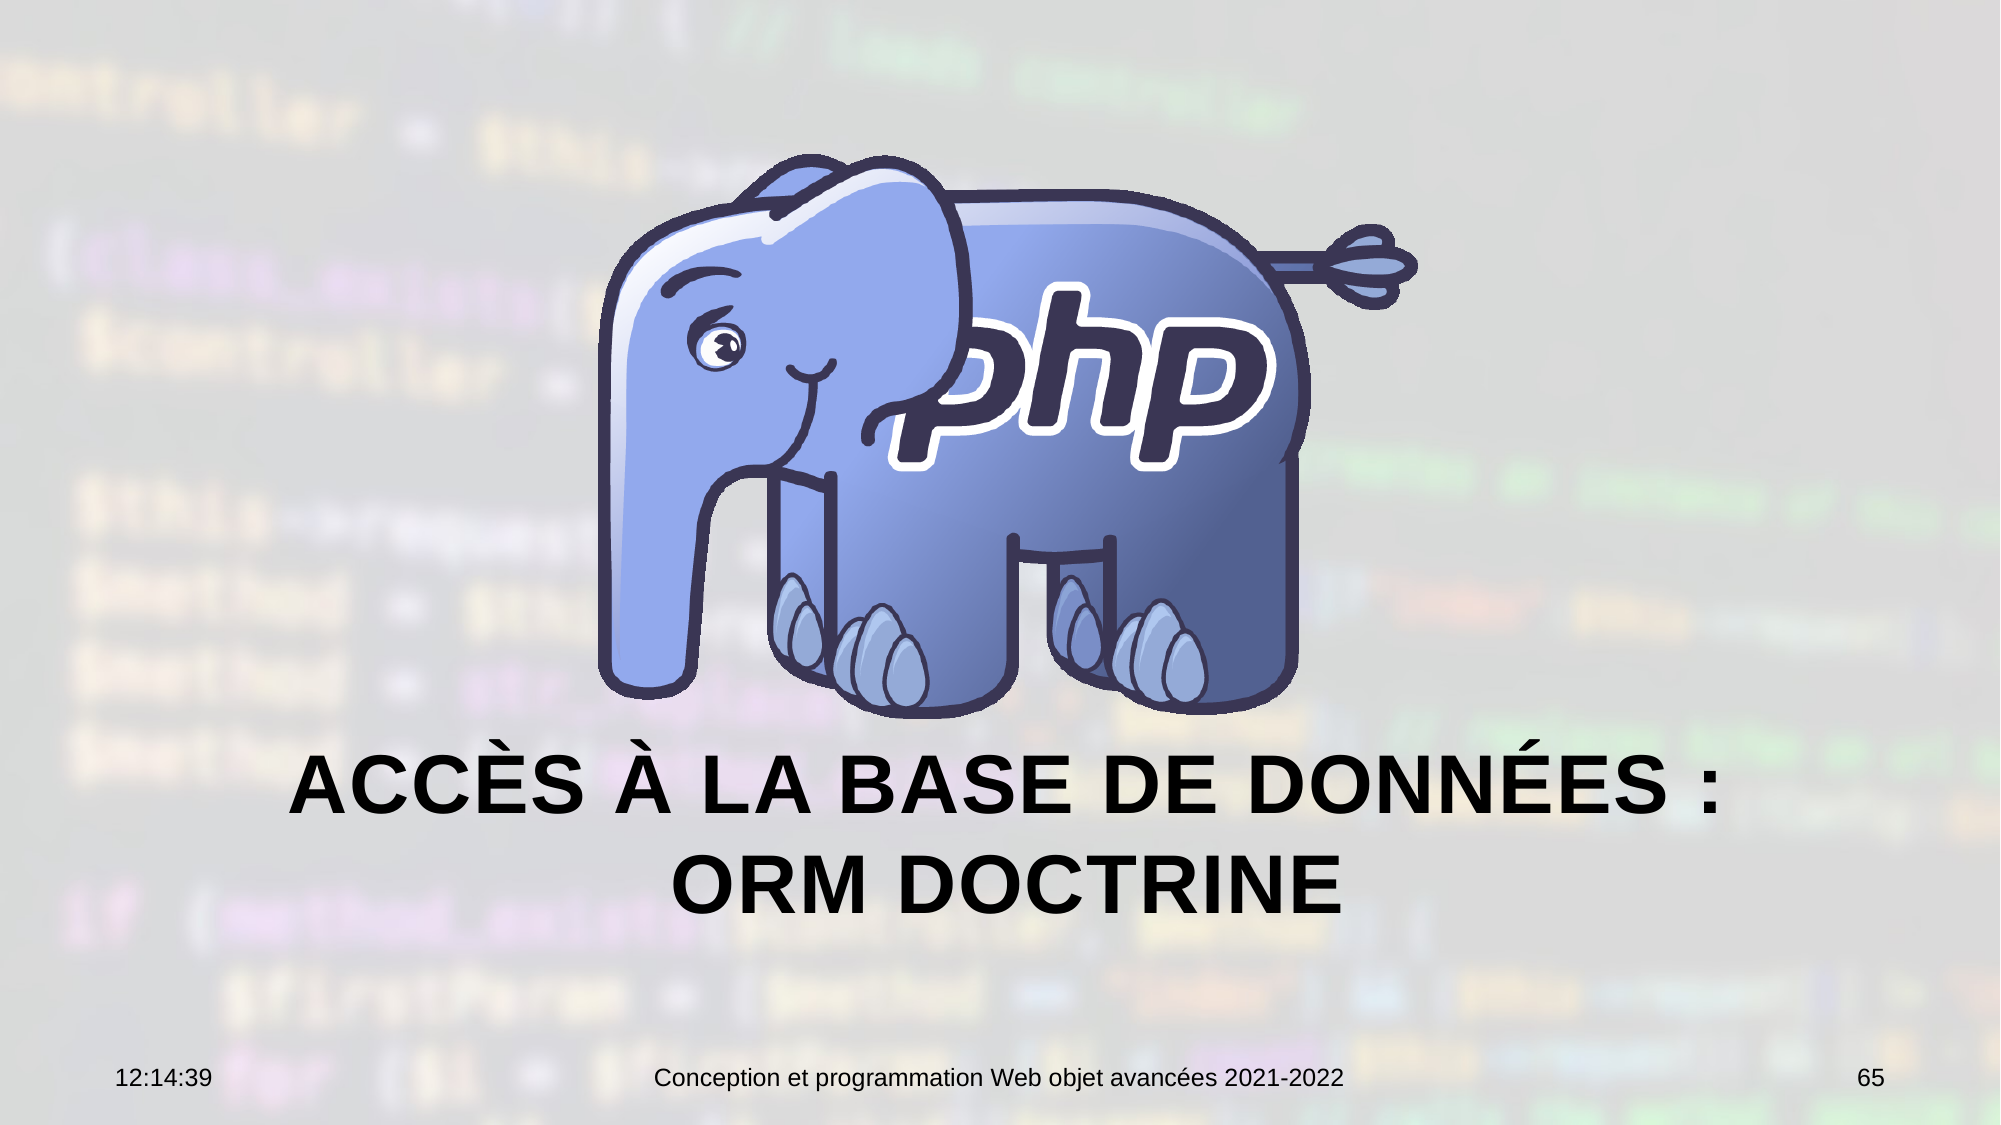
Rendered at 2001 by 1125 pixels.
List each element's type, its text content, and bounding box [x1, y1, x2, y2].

title Accès à la base de données : ORM Doctrine [157, 722, 1859, 947]
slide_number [99, 1058, 339, 1100]
footer Conception et programmation Web objet avancées 2021-2022 [350, 1058, 1650, 1100]
picture [0, 0, 2001, 1125]
slide_number 65 [1661, 1058, 1901, 1100]
